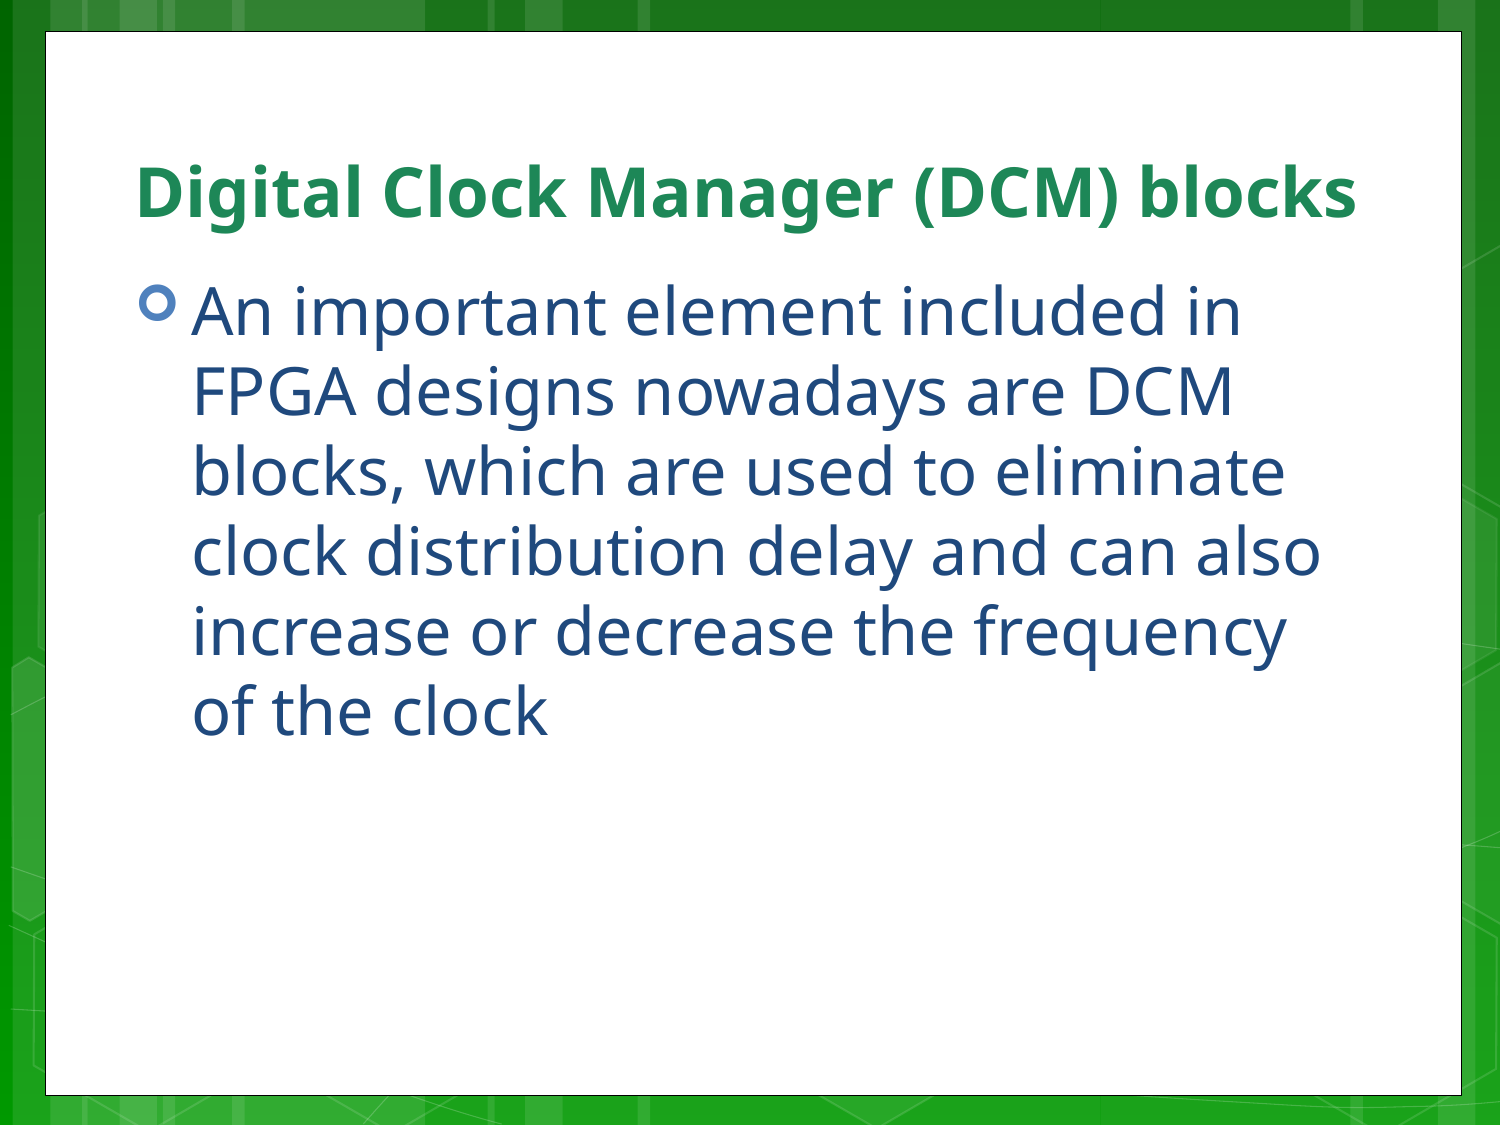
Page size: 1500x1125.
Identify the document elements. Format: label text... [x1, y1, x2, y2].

list An important element included in FPGA designs nowadays are DCM blocks, which are used to eliminate clock distribution delay and can also increase or decrease the frequency of the clock [119, 261, 1383, 1004]
title Digital Clock Manager (DCM) blocks [119, 125, 1383, 240]
